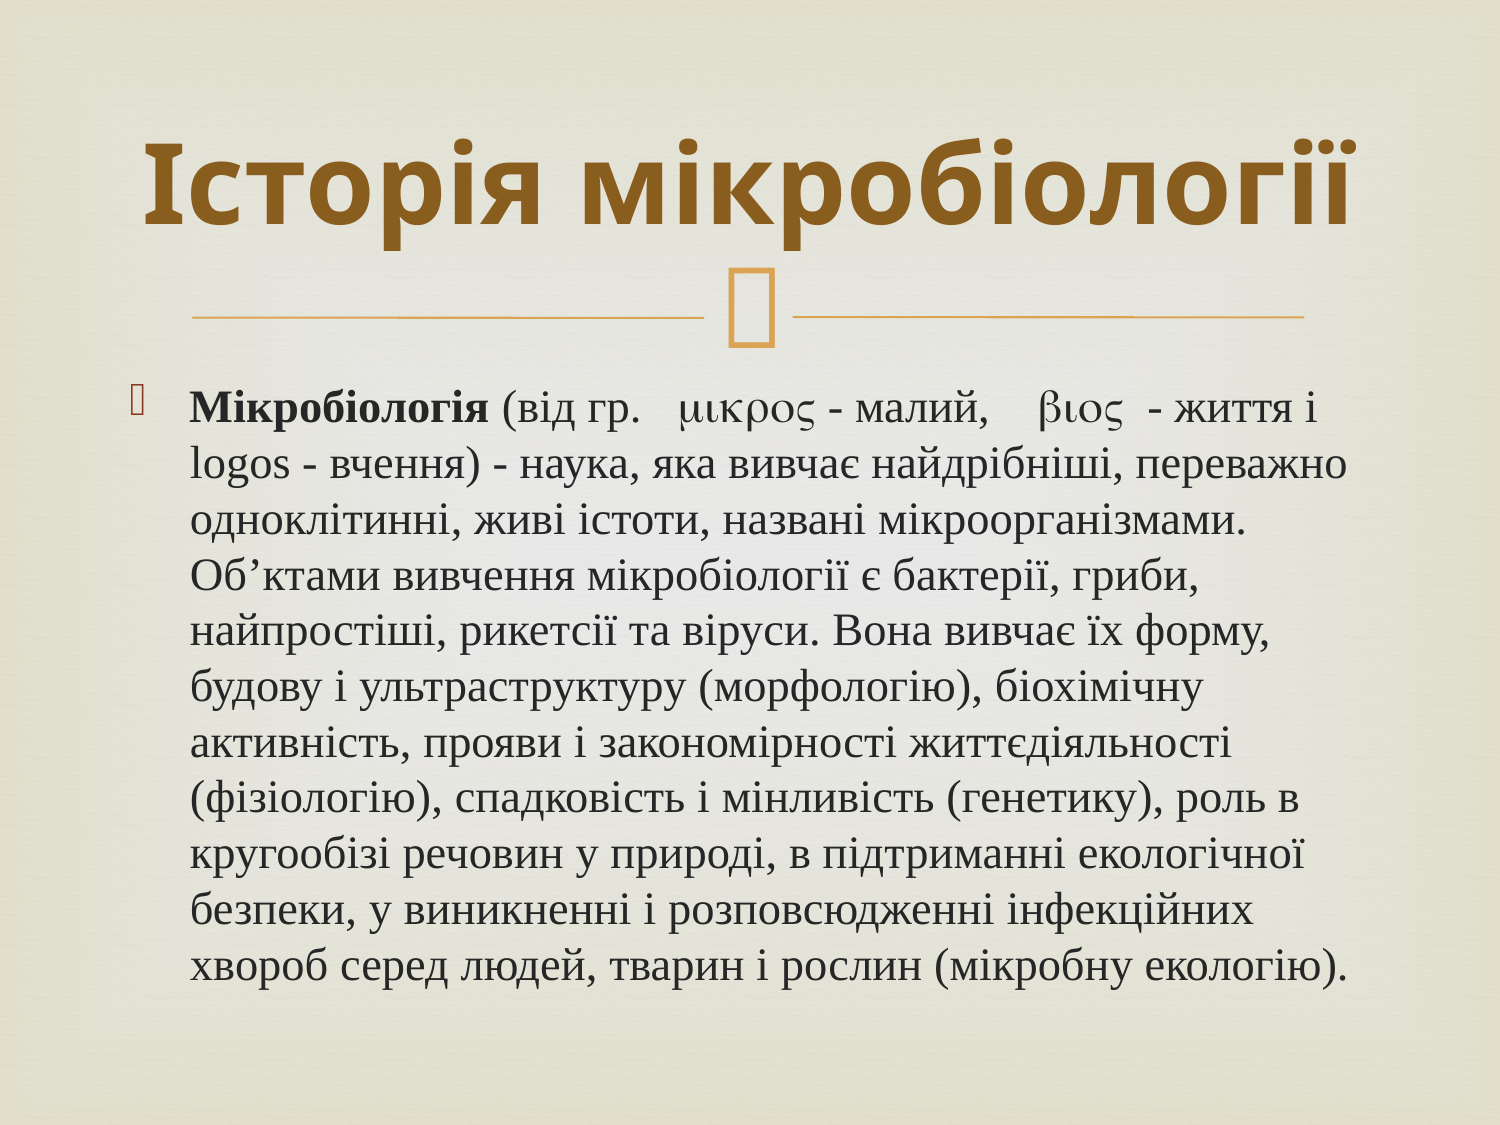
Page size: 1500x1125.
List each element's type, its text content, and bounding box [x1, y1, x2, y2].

title Історія мікробіології [112, 93, 1386, 267]
list Мікробіологія (від гр.  - малий,  - життя і logos - вчення) - наука, яка вивчає найдрібніші, переважно одноклітинні, живі істоти, названі мікроорганізмами. Об’ктами вивчення мікробіології є бактерії, гриби, найпростіші, рикетсії та віруси. Вона вивчає їх форму, будову і ультраструктуру (морфологію), біохімічну активність, прояви і закономірності життєдіяльності (фізіологію), спадковість і мінливість (генетику), роль в кругообізі речовин у природі, в підтриманні екологічної безпеки, у виникненні і розповсюдженні інфекційних хвороб серед людей, тварин і рослин (мікробну екологію). [114, 368, 1386, 1005]
